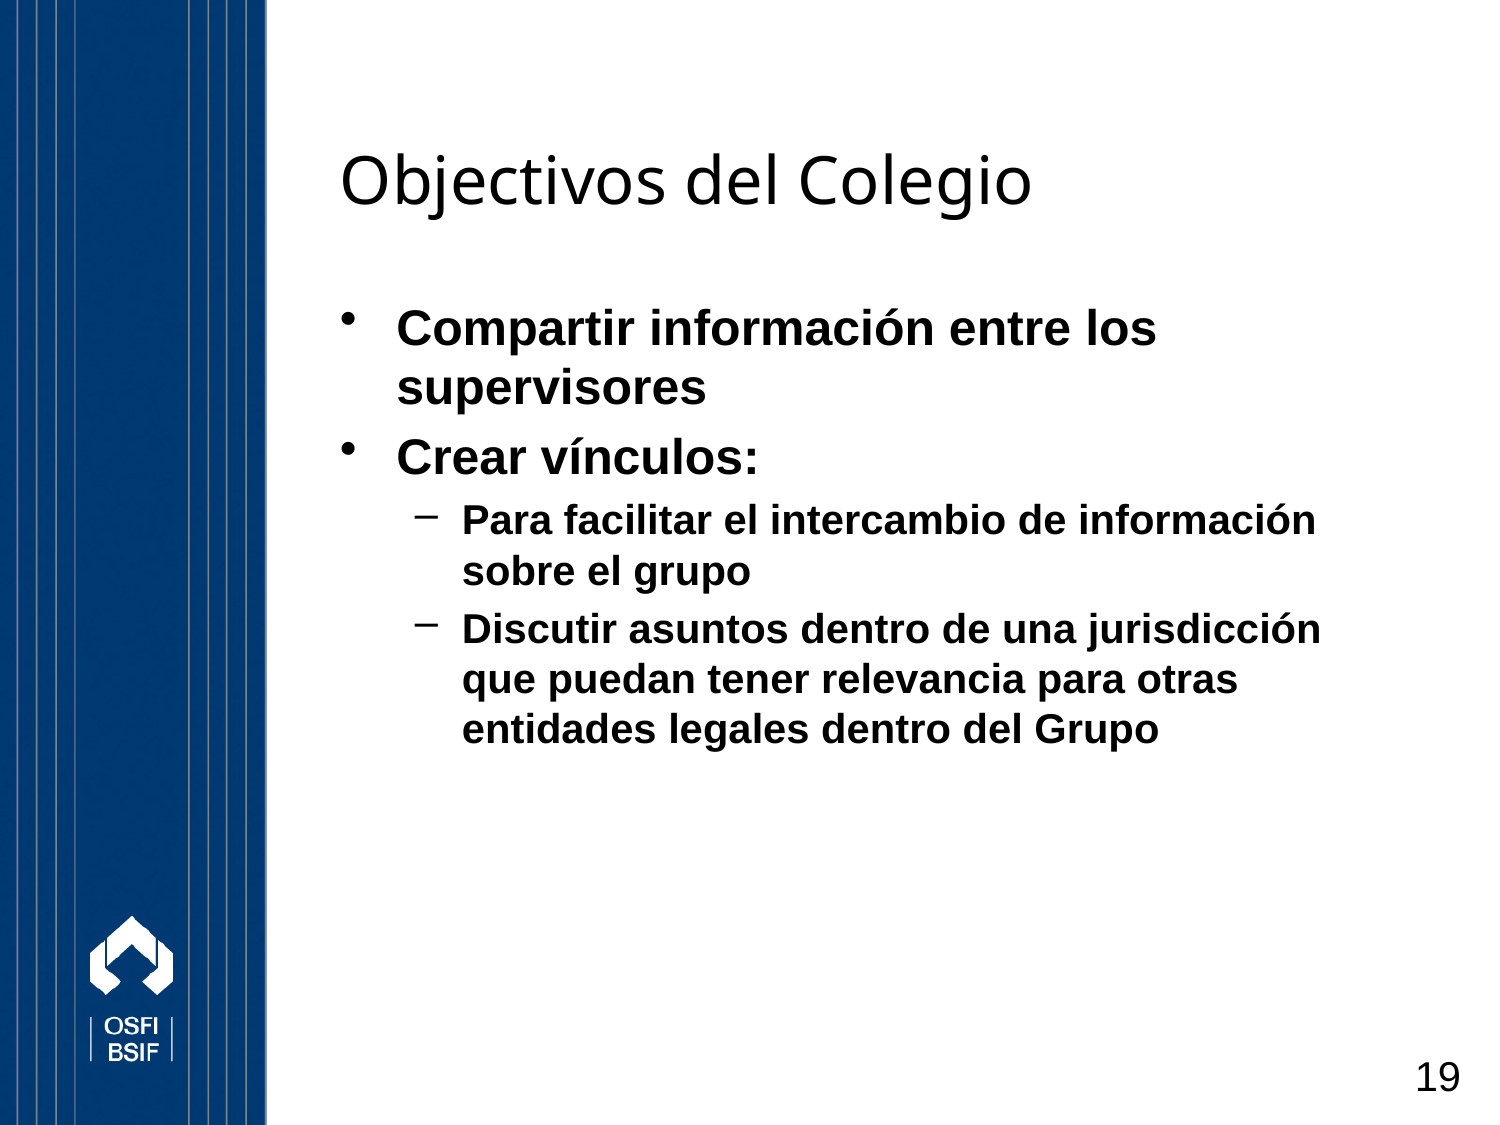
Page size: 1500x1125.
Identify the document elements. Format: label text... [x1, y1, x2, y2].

list Compartir información entre los supervisores Crear vínculos: Para facilitar el intercambio de información sobre el grupo Discutir asuntos dentro de una jurisdicción que puedan tener relevancia para otras entidades legales dentro del Grupo [324, 287, 1388, 1000]
title Objectivos del Colegio [324, 62, 1475, 225]
picture [0, 0, 1500, 1125]
